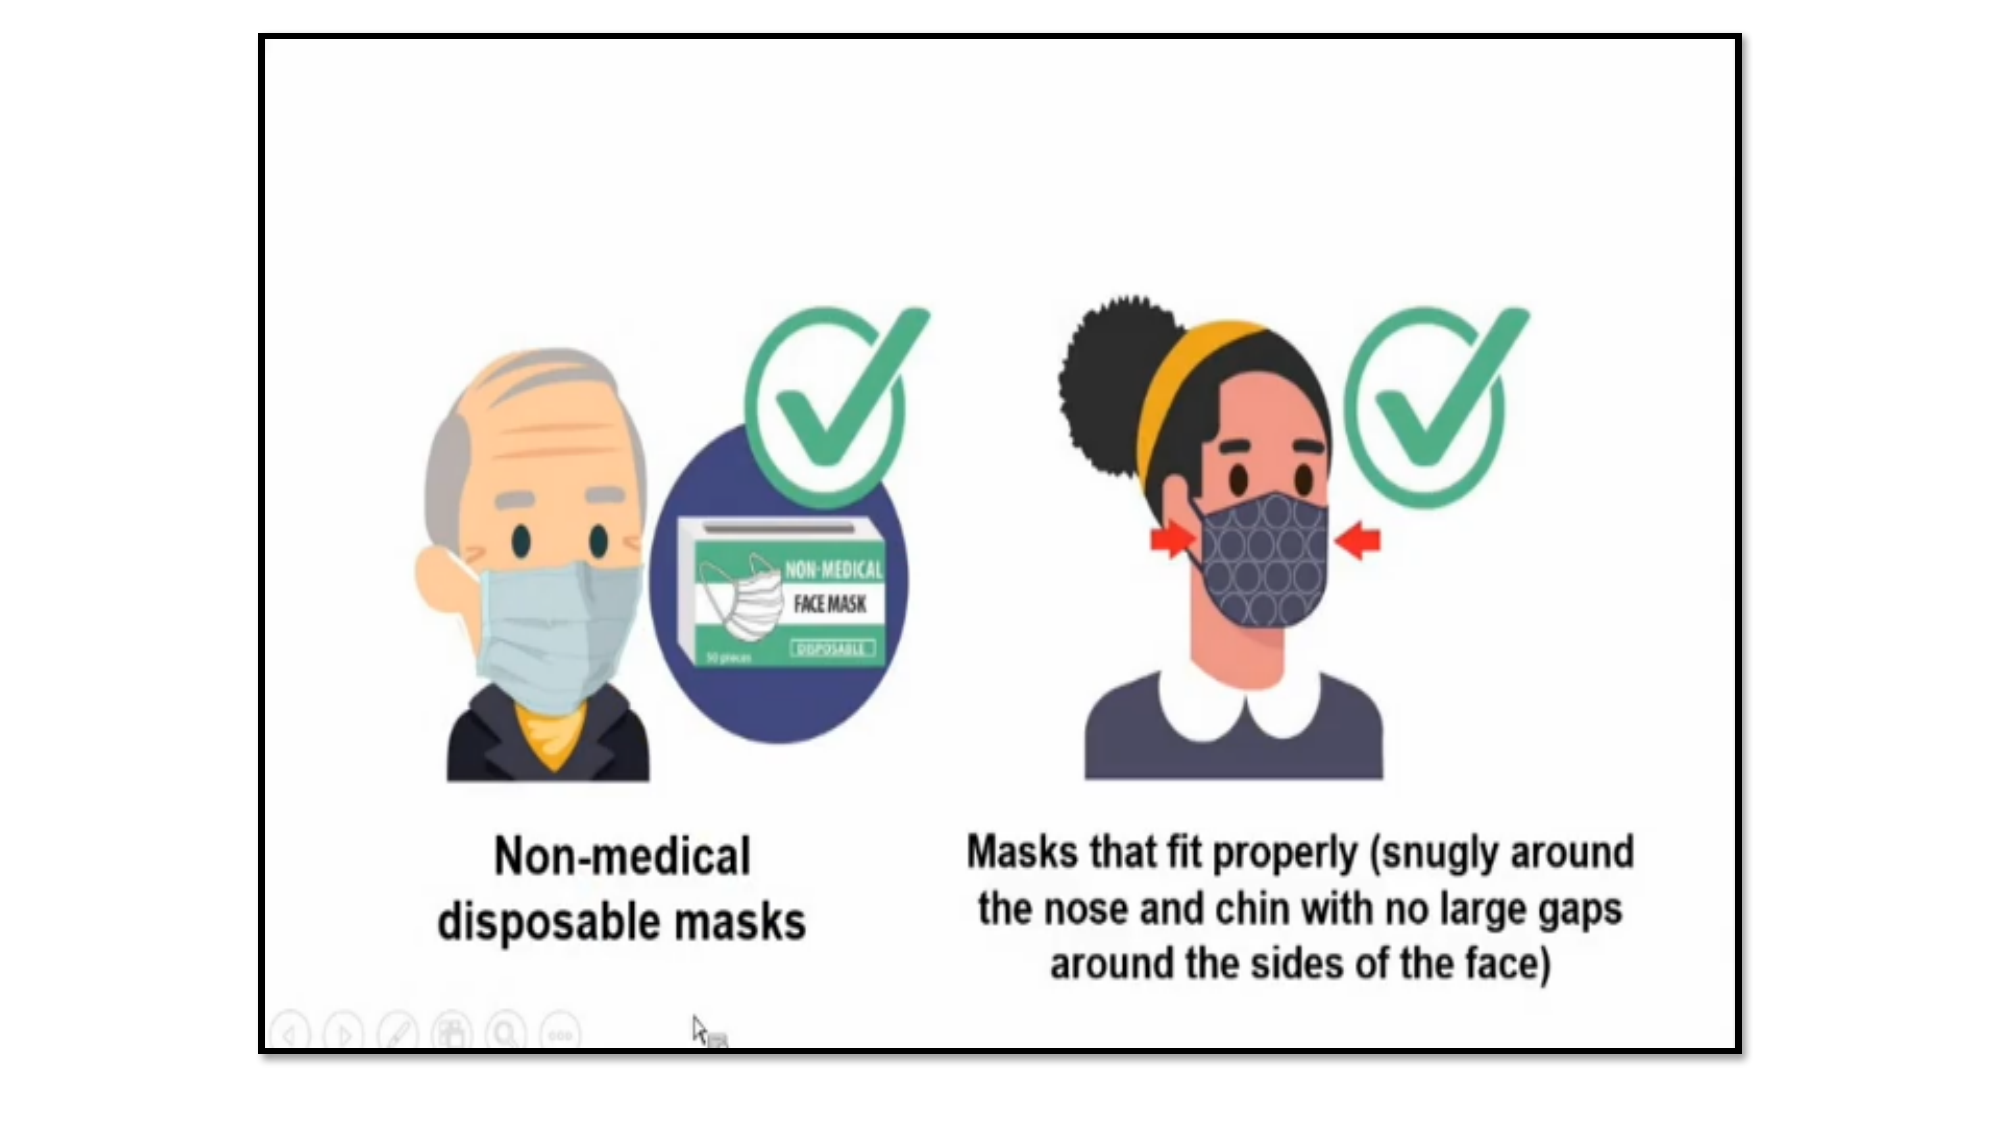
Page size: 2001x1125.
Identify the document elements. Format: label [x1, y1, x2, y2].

list [264, 39, 1736, 1049]
